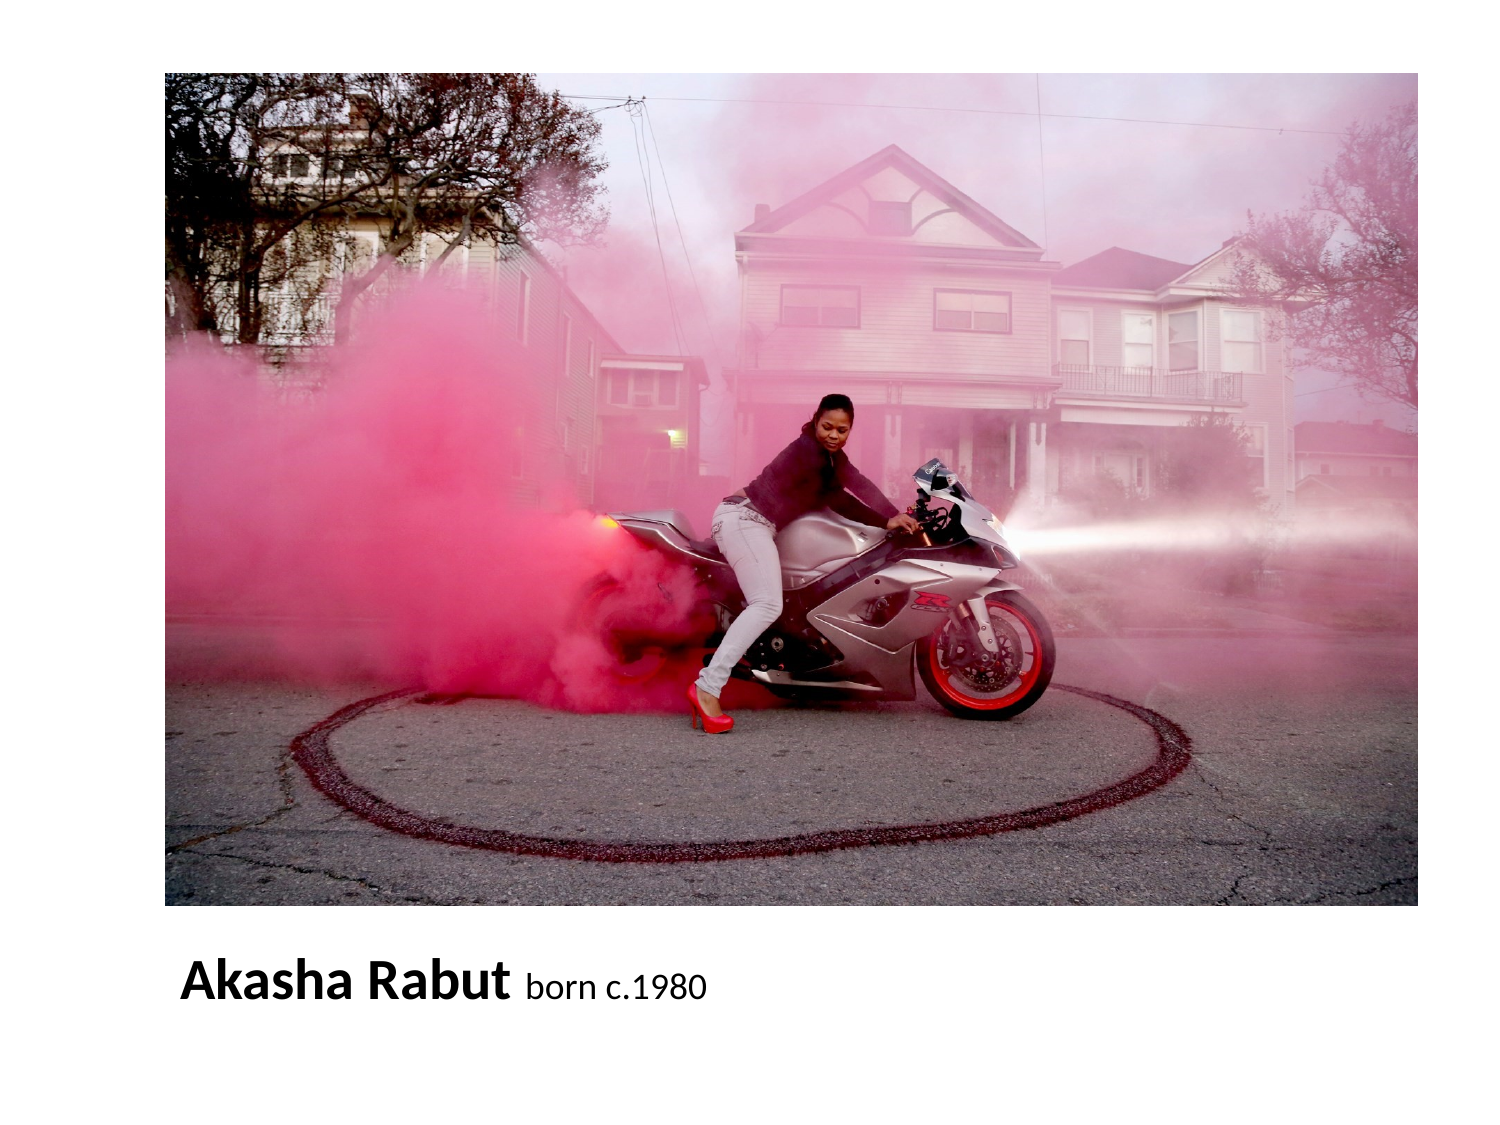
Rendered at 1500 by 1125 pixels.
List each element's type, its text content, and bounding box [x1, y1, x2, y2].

picture [164, 72, 1419, 906]
text_box Akasha Rabut born c.1980 [165, 933, 856, 1019]
